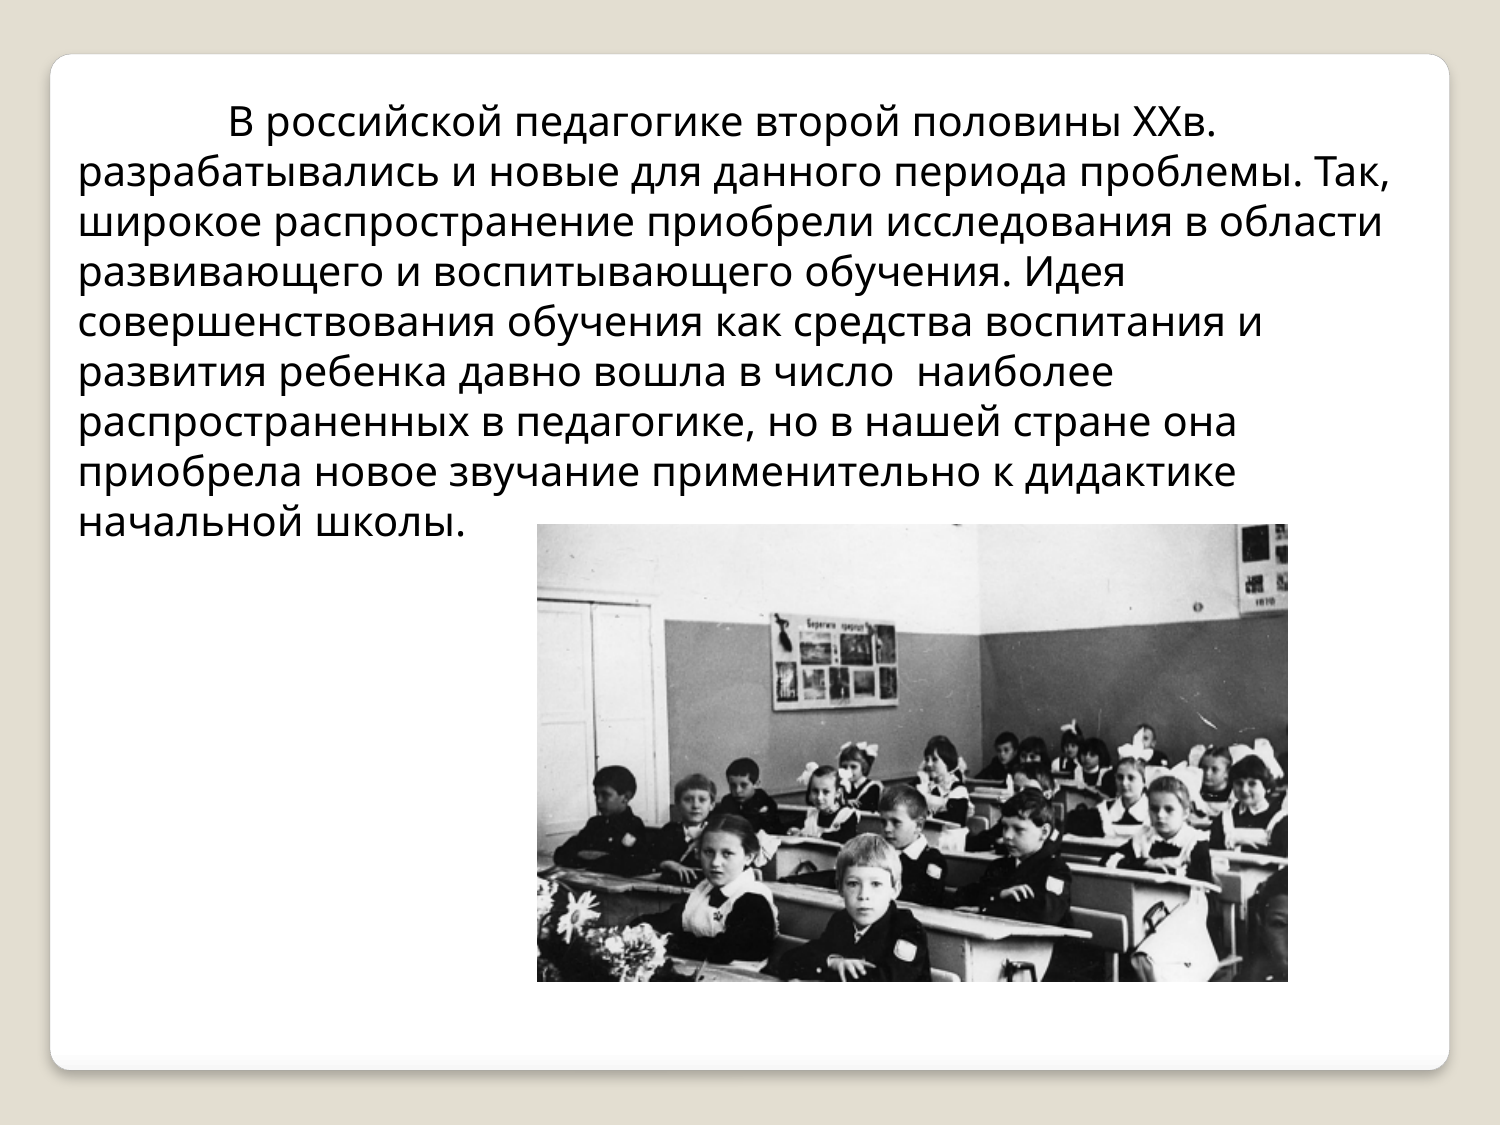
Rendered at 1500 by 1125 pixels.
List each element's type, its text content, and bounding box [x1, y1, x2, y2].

text_box В российской педагогике второй половины XXв. разрабатывались и новые для данного периода проблемы. Так, широкое распространение приобрели исследования в области развивающего и воспитывающего обучения. Идея совершенствования обучения как средства воспитания и развития ребенка давно вошла в число наиболее распространенных в педагогике, но в нашей стране она приобрела новое звучание применительно к дидактике начальной школы. [62, 87, 1450, 553]
text_box [50, 49, 1450, 110]
picture [537, 524, 1288, 982]
